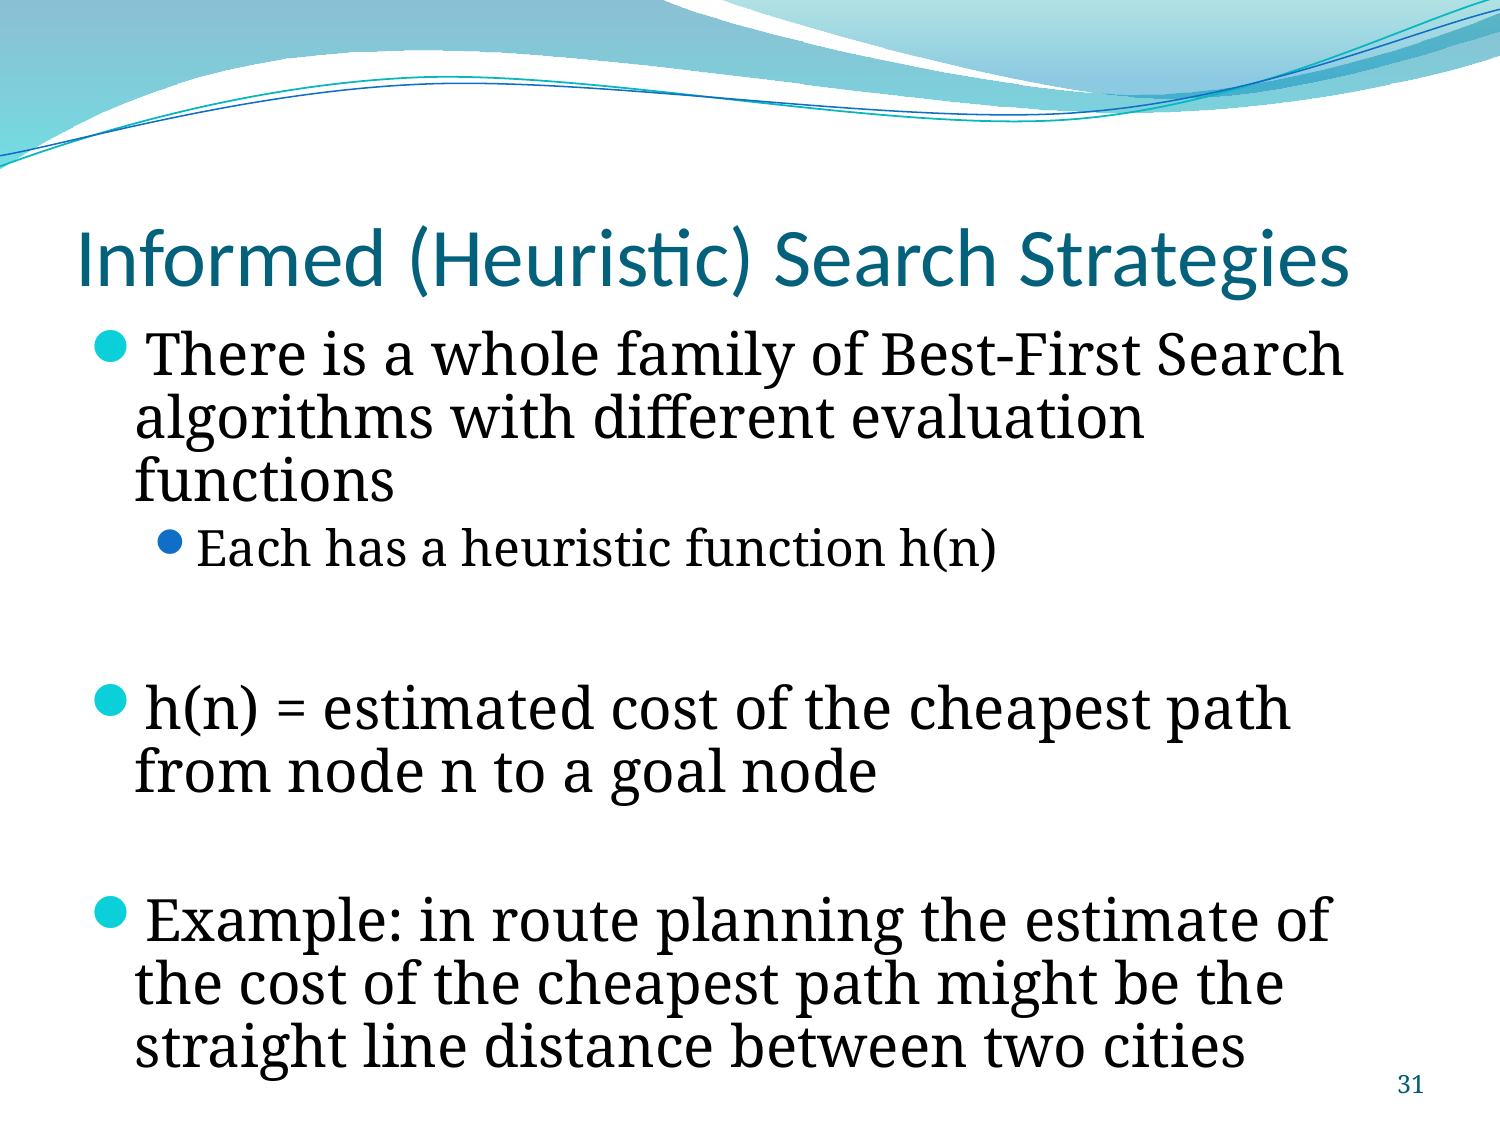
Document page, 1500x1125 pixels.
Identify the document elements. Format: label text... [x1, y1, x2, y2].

slide_number 31 [1299, 1042, 1425, 1103]
title Informed (Heuristic) Search Strategies [75, 115, 1425, 303]
list There is a whole family of Best-First Search algorithms with different evaluation functions Each has a heuristic function h(n) h(n) = estimated cost of the cheapest path from node n to a goal node Example: in route planning the estimate of the cost of the cheapest path might be the straight line distance between two cities [75, 317, 1425, 1038]
